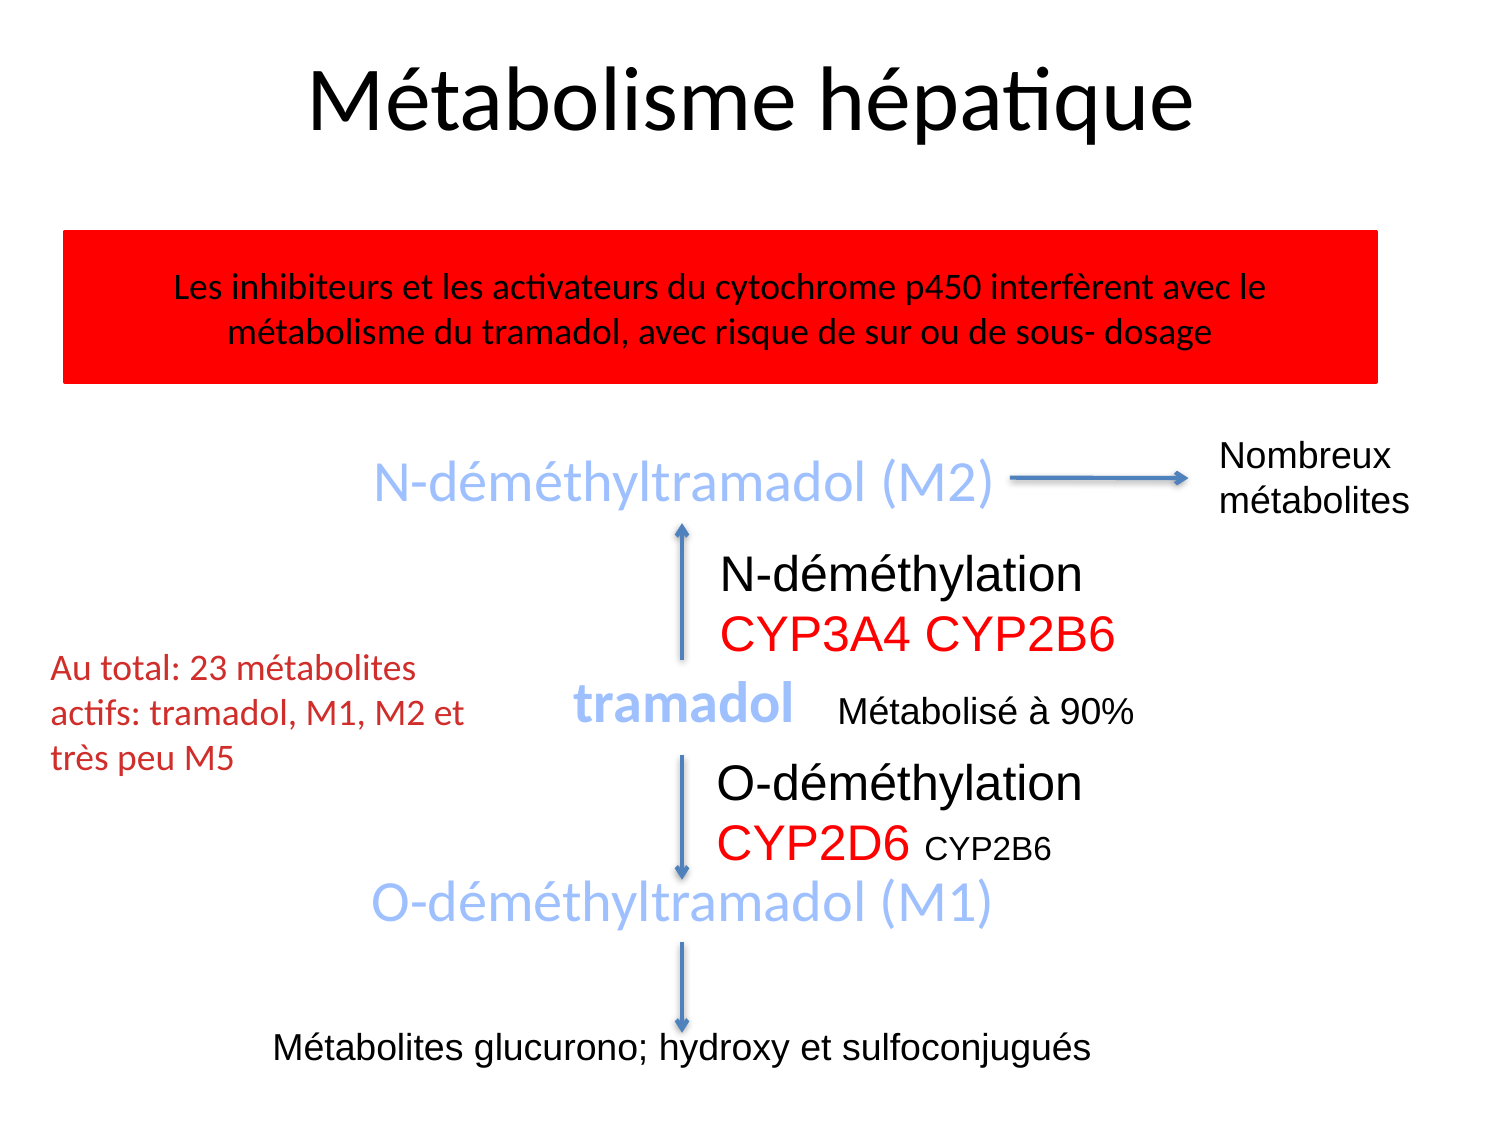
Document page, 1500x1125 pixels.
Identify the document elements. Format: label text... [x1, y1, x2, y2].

text_box Métabolisé à 90% [822, 679, 1150, 740]
text_box Métabolites glucurono; hydroxy et sulfoconjugués [257, 1015, 1107, 1076]
text_box Les inhibiteurs et les activateurs du cytochrome p450 interfèrent avec le métabolisme du tramadol, avec risque de sur ou de sous- dosage [63, 230, 1378, 384]
text_box Nombreux métabolites [1203, 424, 1498, 529]
text_box N-déméthylation CYP3A4 CYP2B6 [704, 533, 1131, 669]
text_box N-déméthyltramadol (M2) [358, 435, 1010, 520]
text_box O-déméthyltramadol (M1) [356, 855, 1010, 941]
text_box tramadol [558, 656, 811, 742]
title Métabolisme hépatique [76, 0, 1427, 188]
text_box O-déméthylation CYP2D6 CYP2B6 [701, 743, 1098, 879]
text_box Au total: 23 métabolites actifs: tramadol, M1, M2 et très peu M5 [35, 635, 501, 786]
